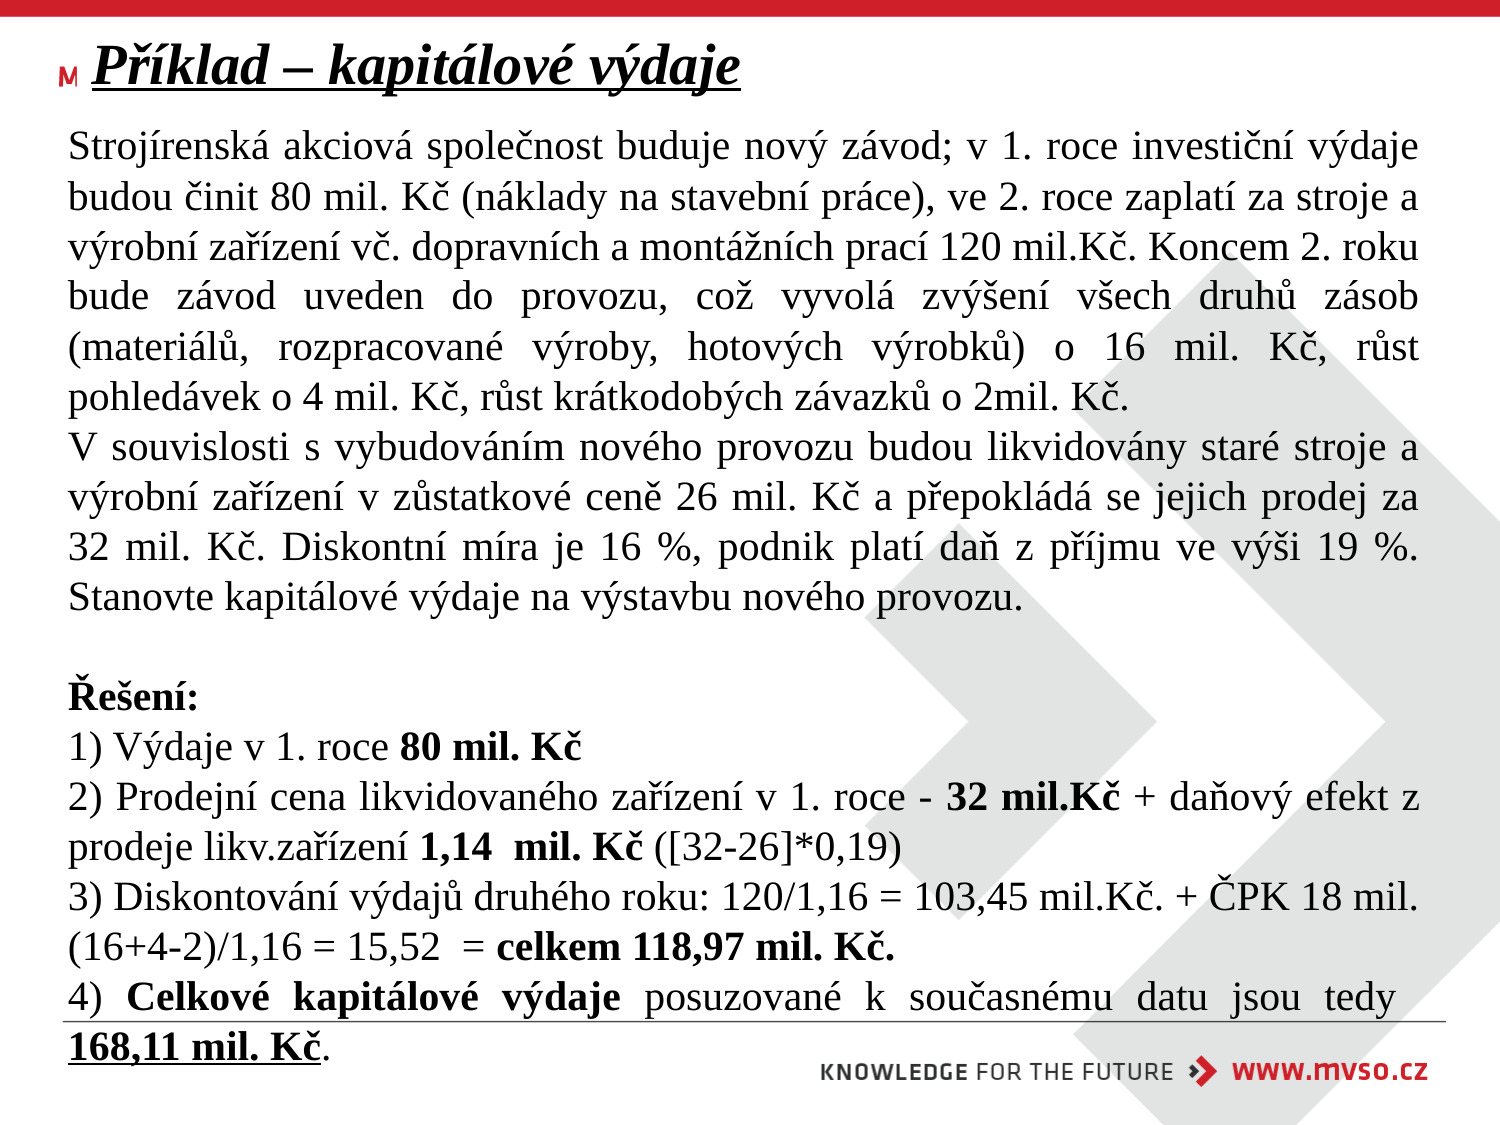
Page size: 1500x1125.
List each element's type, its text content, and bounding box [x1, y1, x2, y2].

text_box Příklad – kapitálové výdaje [76, 19, 1452, 104]
text_box Strojírenská akciová společnost buduje nový závod; v 1. roce investiční výdaje budou činit 80 mil. Kč (náklady na stavební práce), ve 2. roce zaplatí za stroje a výrobní zařízení vč. dopravních a montážních prací 120 mil.Kč. Koncem 2. roku bude závod uveden do provozu, což vyvolá zvýšení všech druhů zásob (materiálů, rozpracované výroby, hotových výrobků) o 16 mil. Kč, růst pohledávek o 4 mil. Kč, růst krátkodobých závazků o 2mil. Kč. V souvislosti s vybudováním nového provozu budou likvidovány staré stroje a výrobní zařízení v zůstatkové ceně 26 mil. Kč a přepokládá se jejich prodej za 32 mil. Kč. Diskontní míra je 16 %, podnik platí daň z příjmu ve výši 19 %. Stanovte kapitálové výdaje na výstavbu nového provozu. Řešení: 1) Výdaje v 1. roce 80 mil. Kč 2) Prodejní cena likvidovaného zařízení v 1. roce - 32 mil.Kč + daňový efekt z prodeje likv.zařízení 1,14 mil. Kč ([32-26]*0,19) 3) Diskontování výdajů druhého roku: 120/1,16 = 103,45 mil.Kč. + ČPK 18 mil. (16+4-2)/1,16 = 15,52 = celkem 118,97 mil. Kč. 4) Celkové kapitálové výdaje posuzované k současnému datu jsou tedy 168,11 mil. Kč. [53, 110, 1436, 1077]
picture [0, 0, 1500, 1125]
